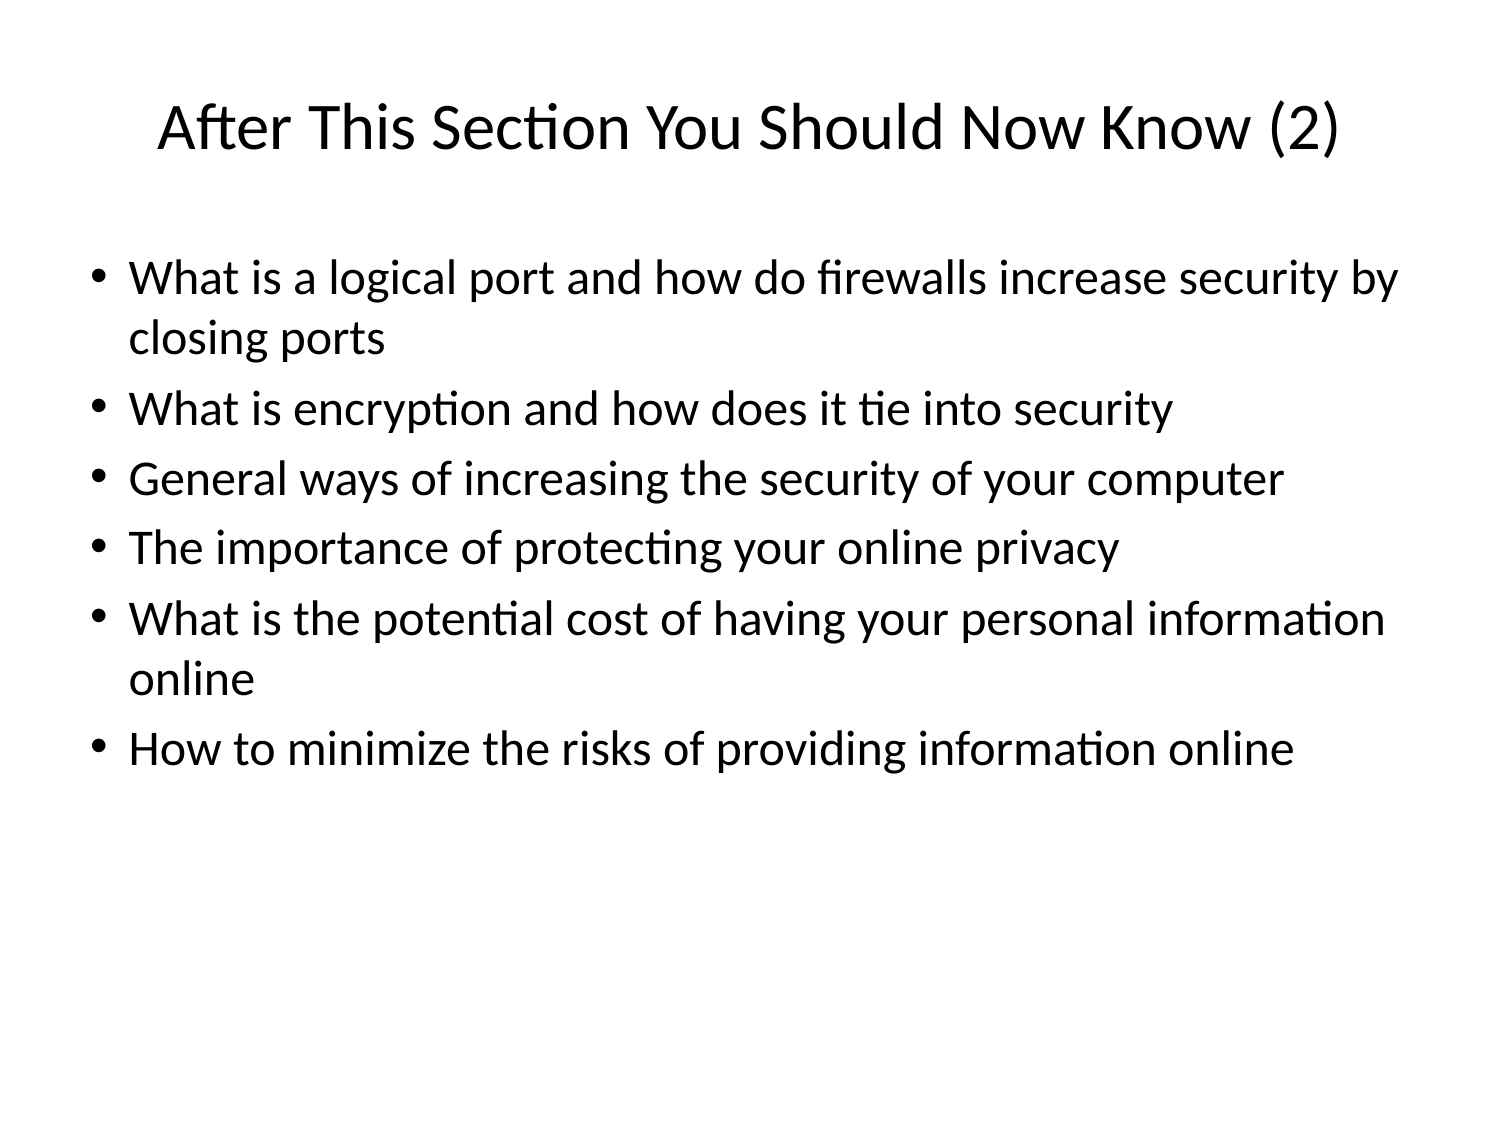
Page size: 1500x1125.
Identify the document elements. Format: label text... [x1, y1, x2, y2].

list What is a logical port and how do firewalls increase security by closing ports What is encryption and how does it tie into security General ways of increasing the security of your computer The importance of protecting your online privacy What is the potential cost of having your personal information online How to minimize the risks of providing information online [75, 237, 1425, 1063]
title After This Section You Should Now Know (2) [75, 45, 1425, 200]
